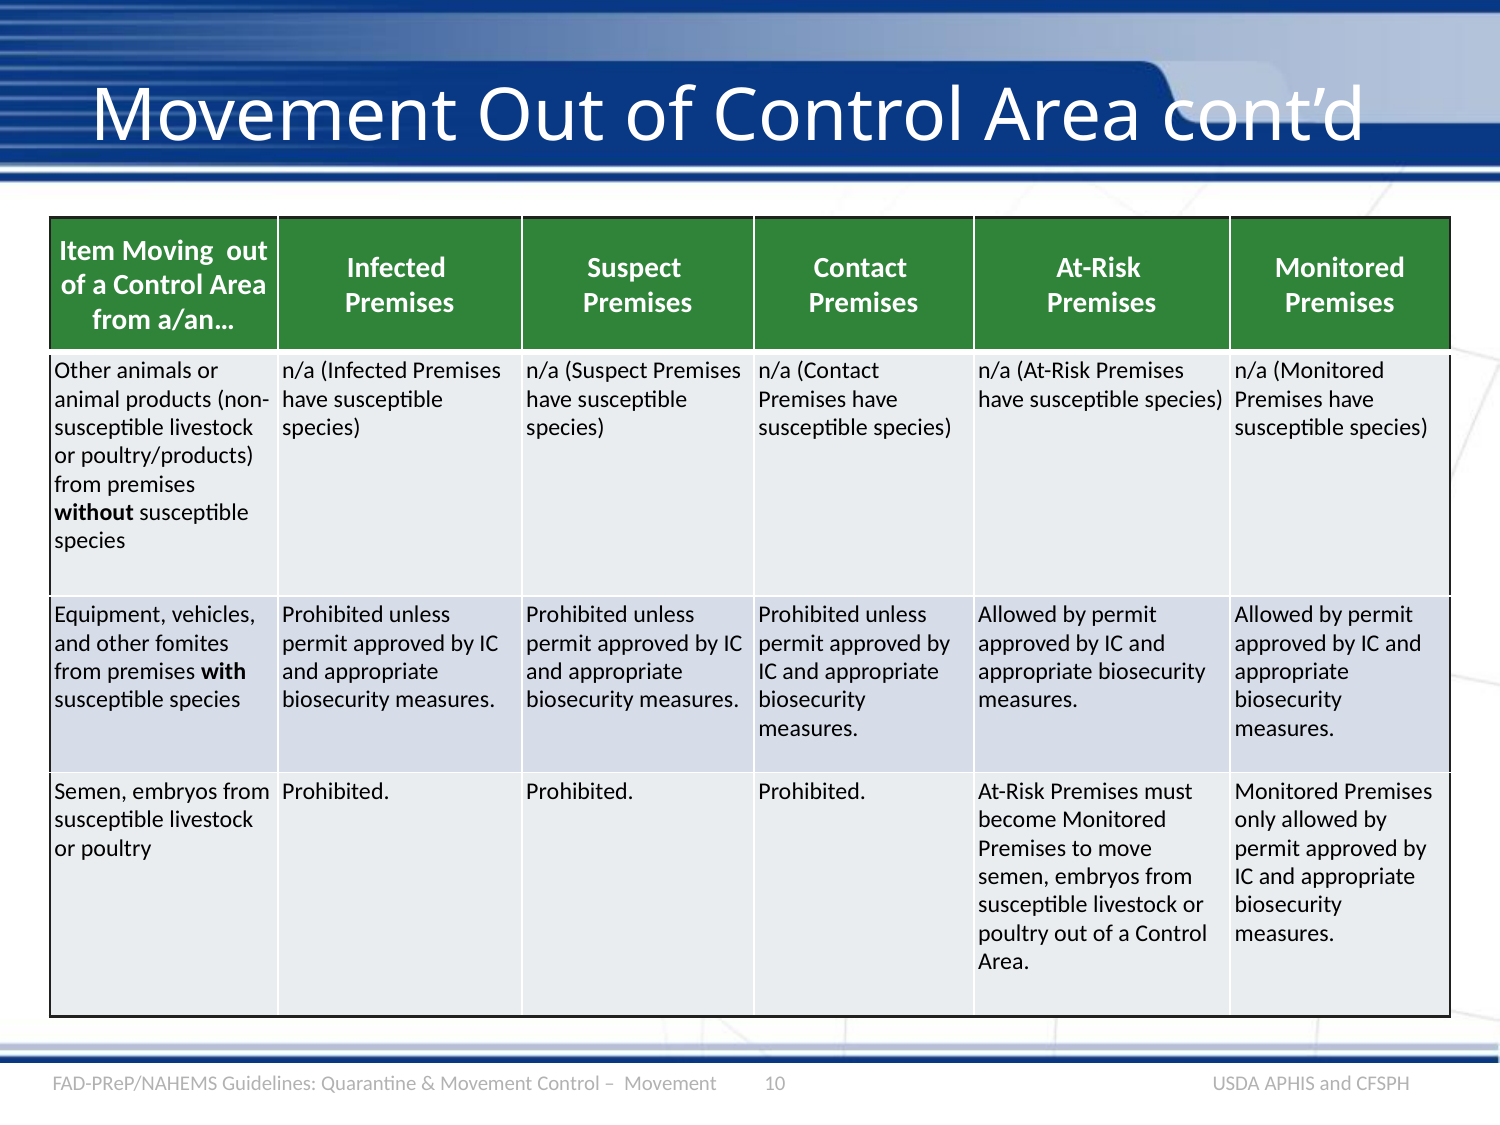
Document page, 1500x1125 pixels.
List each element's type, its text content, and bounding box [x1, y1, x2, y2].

table_cell n/a (At-Risk Premises have susceptible species) [975, 355, 1229, 595]
table_cell Prohibited. [523, 773, 753, 1015]
table_cell n/a (Suspect Premises have susceptible species) [523, 355, 753, 595]
picture [0, 0, 1500, 1063]
table_header Monitored Premises [1231, 219, 1449, 349]
table_cell Monitored Premises only allowed by permit approved by IC and appropriate biosecurity measures. [1231, 773, 1449, 1015]
footer FAD-PReP/NAHEMS Guidelines: Quarantine & Movement Control – Movement [37, 1042, 788, 1103]
table_cell Allowed by permit approved by IC and appropriate biosecurity measures. [1231, 597, 1449, 772]
table_cell Prohibited. [755, 773, 973, 1015]
table_cell Prohibited. [279, 773, 521, 1015]
slide_number USDA APHIS and CFSPH [1074, 1042, 1425, 1103]
table_cell Prohibited unless permit approved by IC and appropriate biosecurity measures. [279, 597, 521, 772]
table_header At-Risk Premises [975, 219, 1229, 349]
table_cell Allowed by permit approved by IC and appropriate biosecurity measures. [975, 597, 1229, 772]
table_header Suspect Premises [523, 219, 753, 349]
table_cell n/a (Monitored Premises have susceptible species) [1231, 355, 1449, 595]
table_cell At-Risk Premises must become Monitored Premises to move semen, embryos from susceptible livestock or poultry out of a Control Area. [975, 773, 1229, 1015]
table_cell Semen, embryos from susceptible livestock or poultry [51, 773, 277, 1015]
table_cell Prohibited unless permit approved by IC and appropriate biosecurity measures. [523, 597, 753, 772]
table_header Item Moving out of a Control Area from a/an… [51, 219, 277, 349]
table_header Infected Premises [279, 219, 521, 349]
table_cell Prohibited unless permit approved by IC and appropriate biosecurity measures. [755, 597, 973, 772]
table_cell n/a (Infected Premises have susceptible species) [279, 355, 521, 595]
title Movement Out of Control Area cont’d [75, 24, 1500, 163]
slide_number 10 [788, 1042, 950, 1103]
table_cell n/a (Contact Premises have susceptible species) [755, 355, 973, 595]
table_cell Equipment, vehicles, and other fomites from premises with susceptible species [51, 597, 277, 772]
table_cell Other animals or animal products (non-susceptible livestock or poultry/products) from premises without susceptible species [51, 355, 277, 595]
table_header Contact Premises [755, 219, 973, 349]
